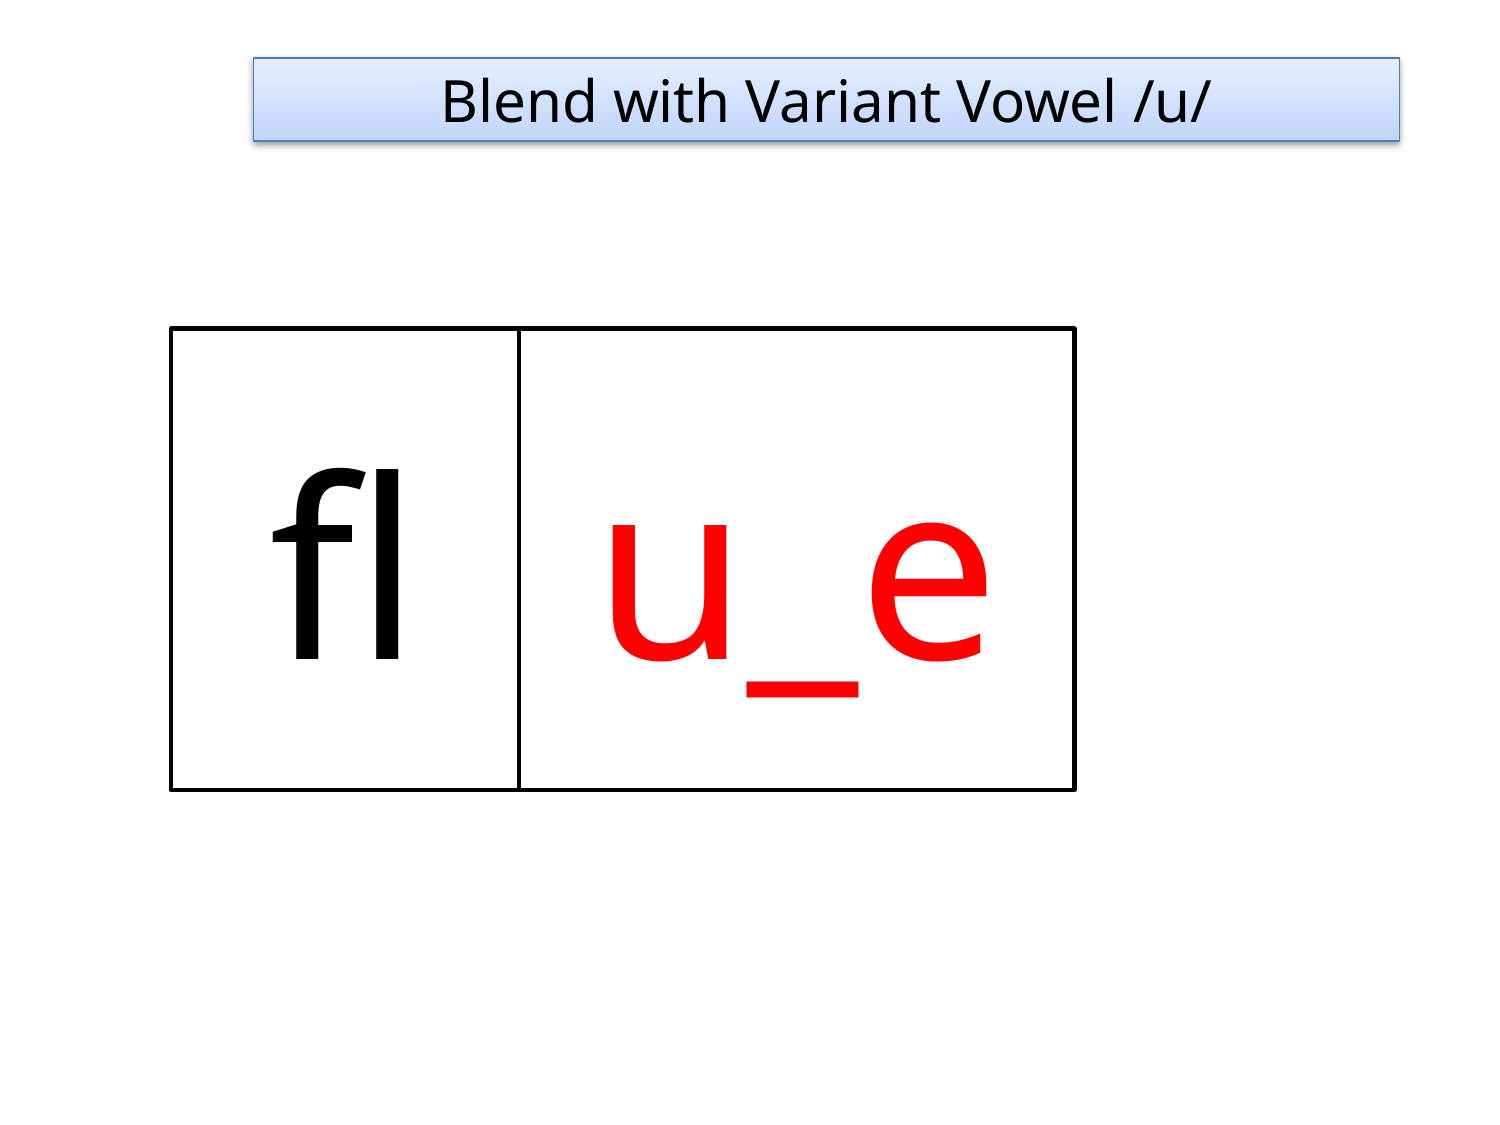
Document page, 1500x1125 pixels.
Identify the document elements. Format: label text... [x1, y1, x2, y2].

text_box fl [169, 326, 517, 792]
text_box u_e [517, 326, 1077, 792]
text_box Blend with Variant Vowel /u/ [253, 57, 1400, 142]
